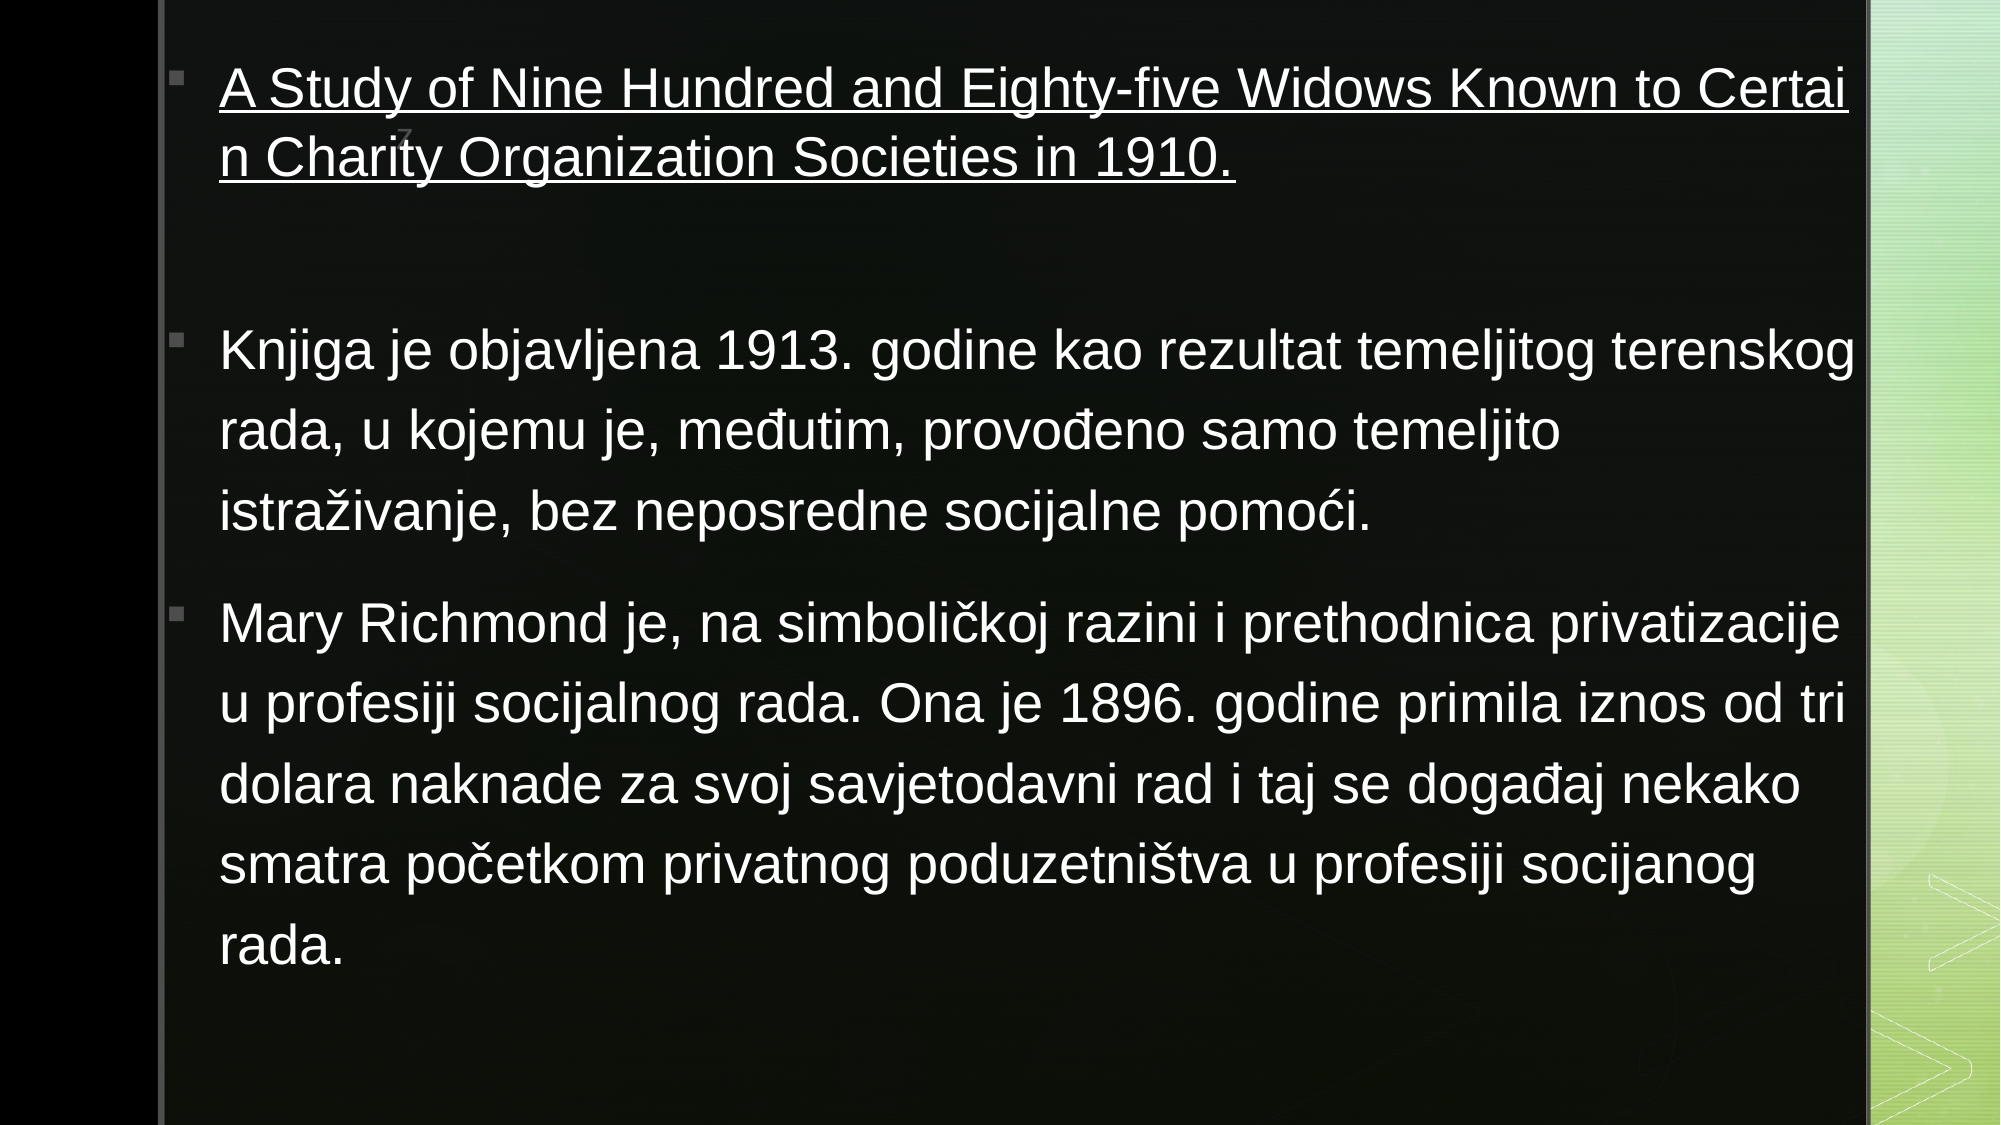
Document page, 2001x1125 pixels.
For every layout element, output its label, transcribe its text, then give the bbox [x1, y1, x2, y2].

picture [1871, 0, 2001, 1125]
list A Study of Nine Hundred and Eighty-five Widows Known to Certain Charity Organization Societies in 1910. Knjiga je objavljena 1913. godine kao rezultat temeljitog terenskog rada, u kojemu je, međutim, provođeno samo temeljito istraživanje, bez neposredne socijalne pomoći. Mary Richmond je, na simboličkoj razini i prethodnica privatizacije u profesiji socijalnog rada. Ona je 1896. godine primila iznos od tri dolara naknade za svoj savjetodavni rad i taj se događaj nekako smatra početkom privatnog poduzetništva u profesiji socijanog rada. [150, 29, 1873, 915]
